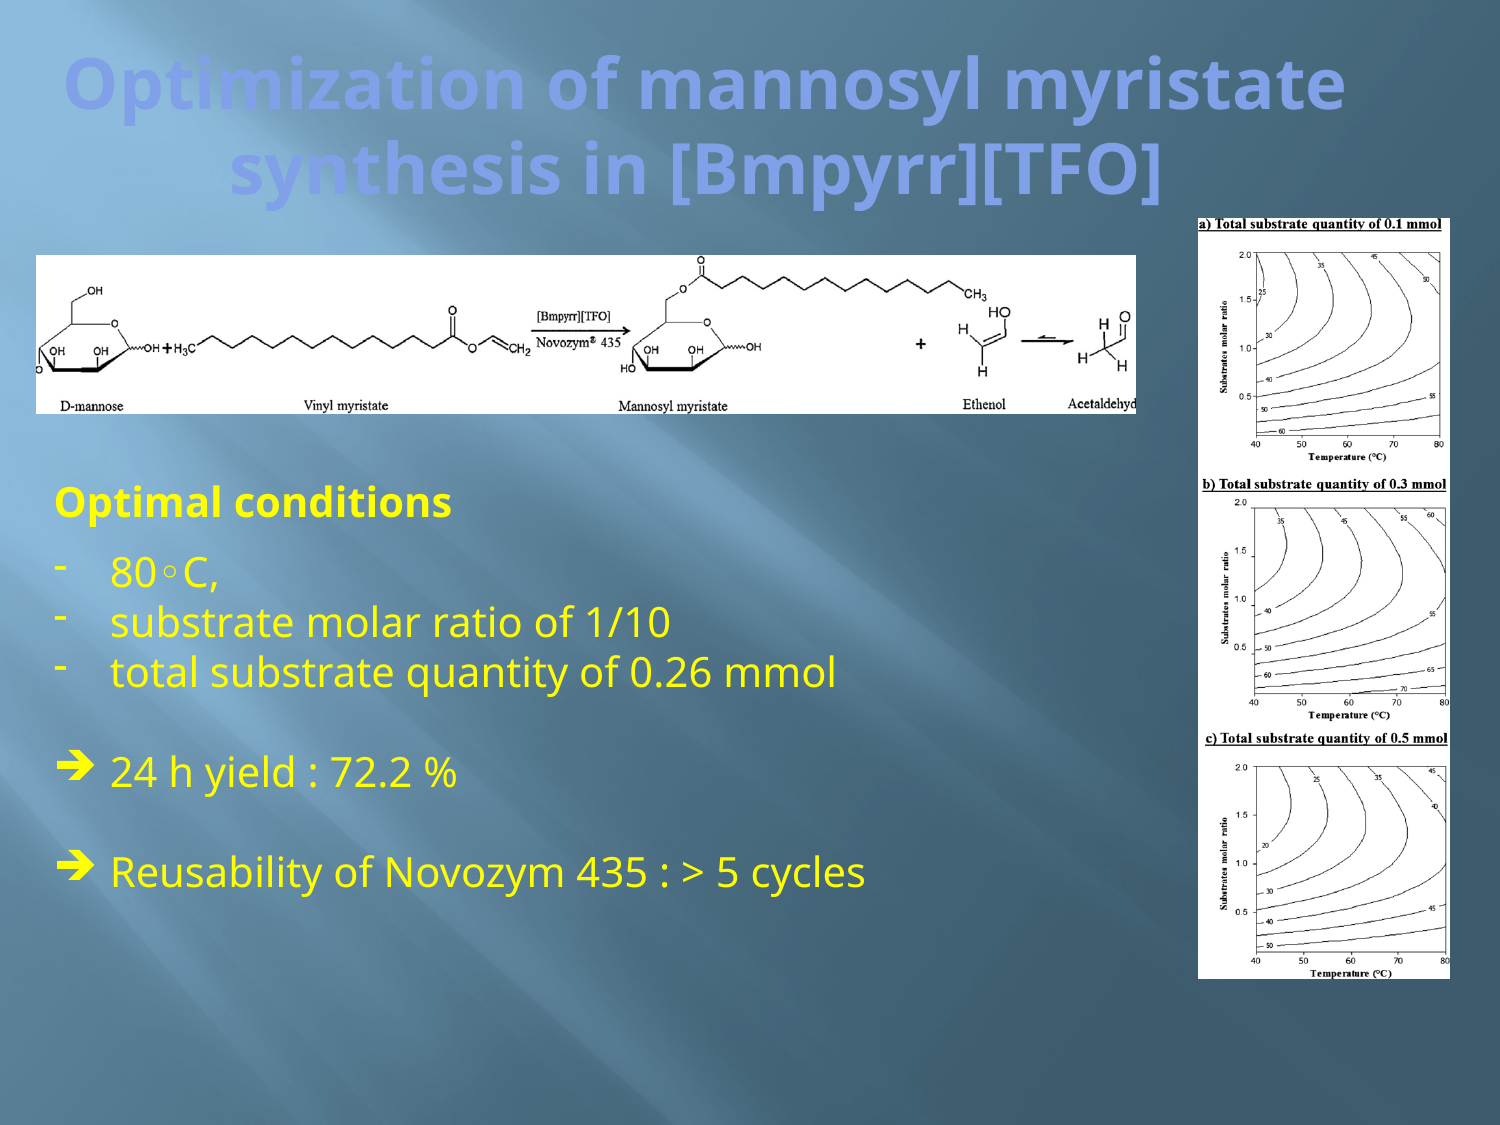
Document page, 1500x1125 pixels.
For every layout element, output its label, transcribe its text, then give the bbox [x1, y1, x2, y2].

picture [35, 255, 1136, 414]
text_box Optimal conditions 80◦C, substrate molar ratio of 1/10 total substrate quantity of 0.26 mmol 24 h yield : 72.2 % Reusability of Novozym 435 : > 5 cycles [38, 467, 925, 903]
picture [1198, 218, 1450, 979]
text_box Optimization of mannosyl myristate synthesis in [Bmpyrr][TFO] [31, 30, 1382, 219]
